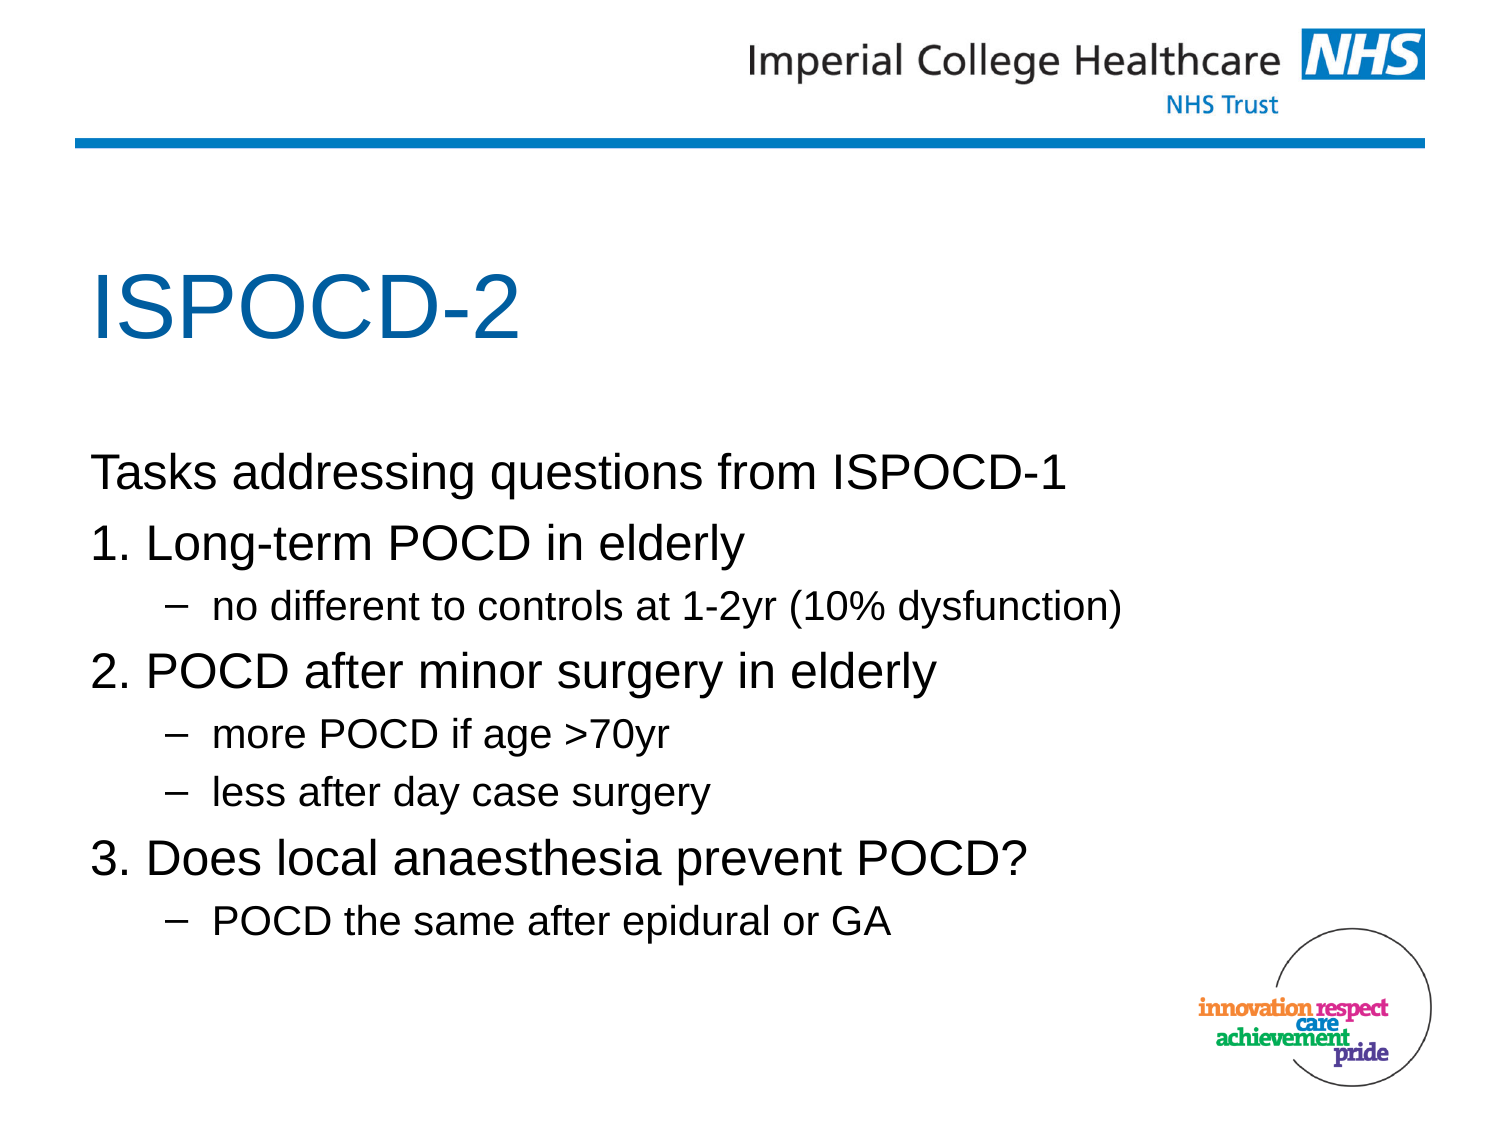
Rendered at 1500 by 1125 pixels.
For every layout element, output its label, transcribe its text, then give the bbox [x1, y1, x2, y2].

list Tasks addressing questions from ISPOCD-1 1. Long-term POCD in elderly no different to controls at 1-2yr (10% dysfunction) 2. POCD after minor surgery in elderly more POCD if age >70yr less after day case surgery 3. Does local anaesthesia prevent POCD? POCD the same after epidural or GA [75, 432, 1425, 850]
picture [75, 0, 1425, 157]
picture [1192, 924, 1438, 1100]
title ISPOCD-2 [75, 208, 1425, 396]
